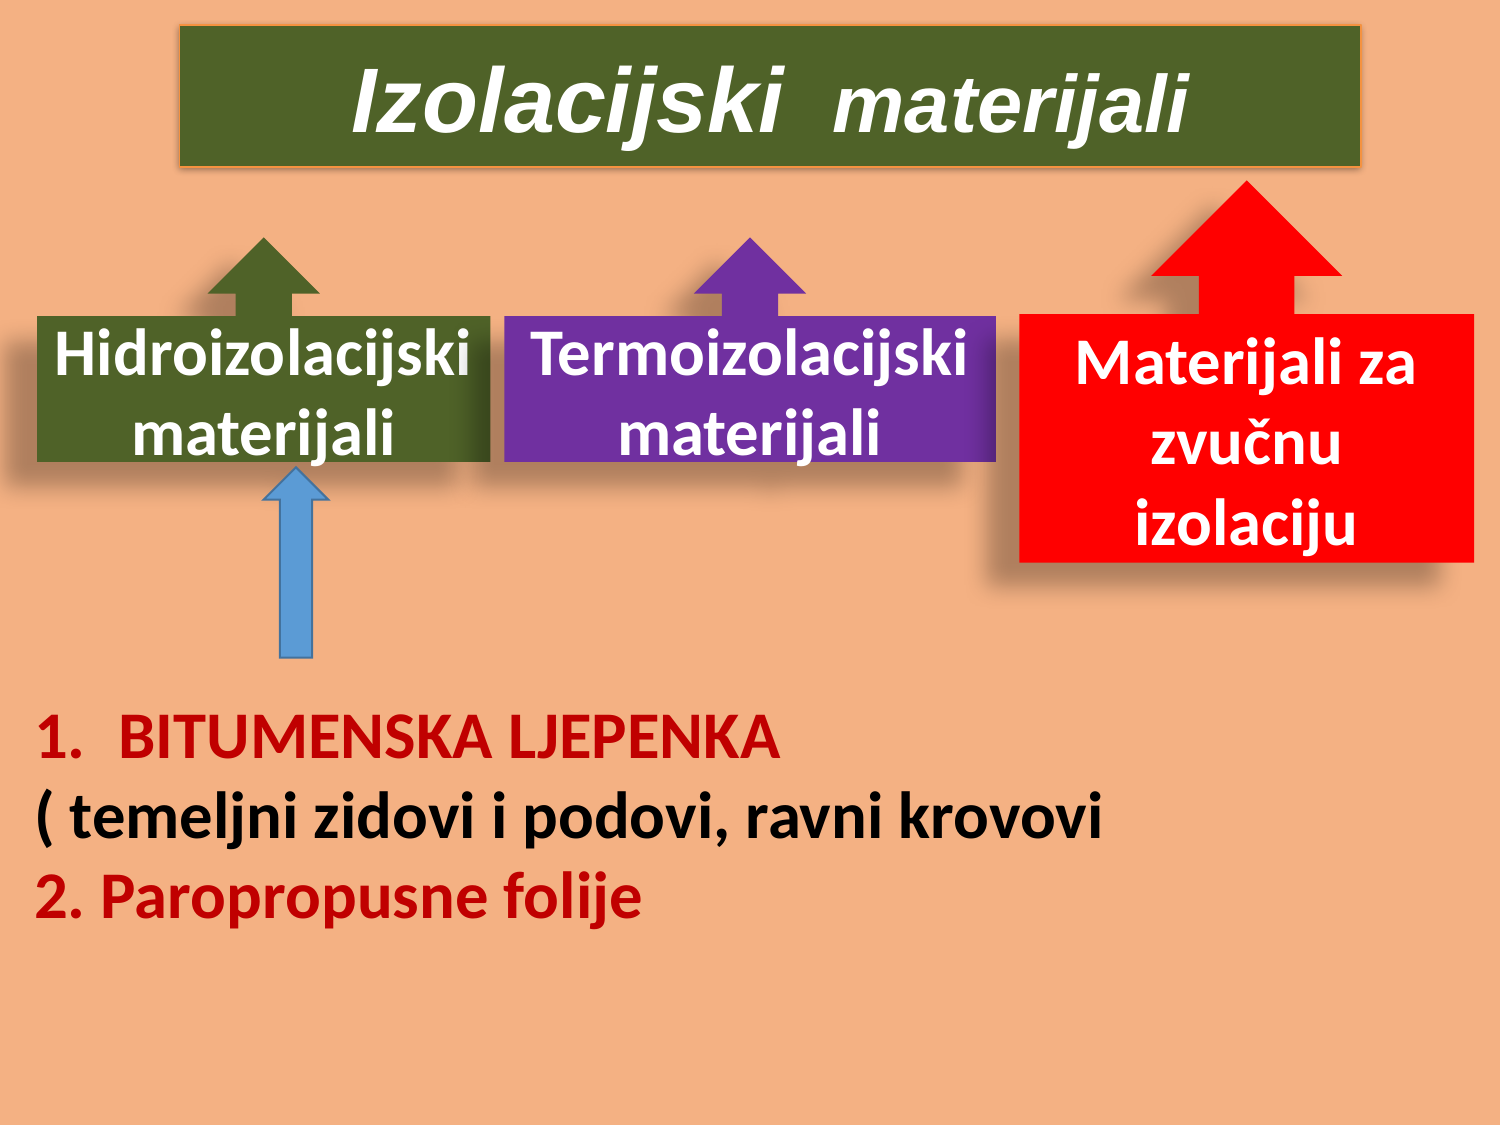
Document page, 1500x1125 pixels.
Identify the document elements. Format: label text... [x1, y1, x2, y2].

text_box Izolacijski materijali [179, 24, 1362, 168]
text_box Materijali za zvučnu izolaciju [1019, 180, 1475, 563]
text_box Hidroizolacijski materijali [37, 237, 491, 462]
text_box BITUMENSKA LJEPENKA ( temeljni zidovi i podovi, ravni krovovi 2. Paropropusne folije [19, 684, 1283, 939]
text_box Termoizolacijski materijali [504, 237, 996, 462]
text_box [261, 465, 331, 659]
